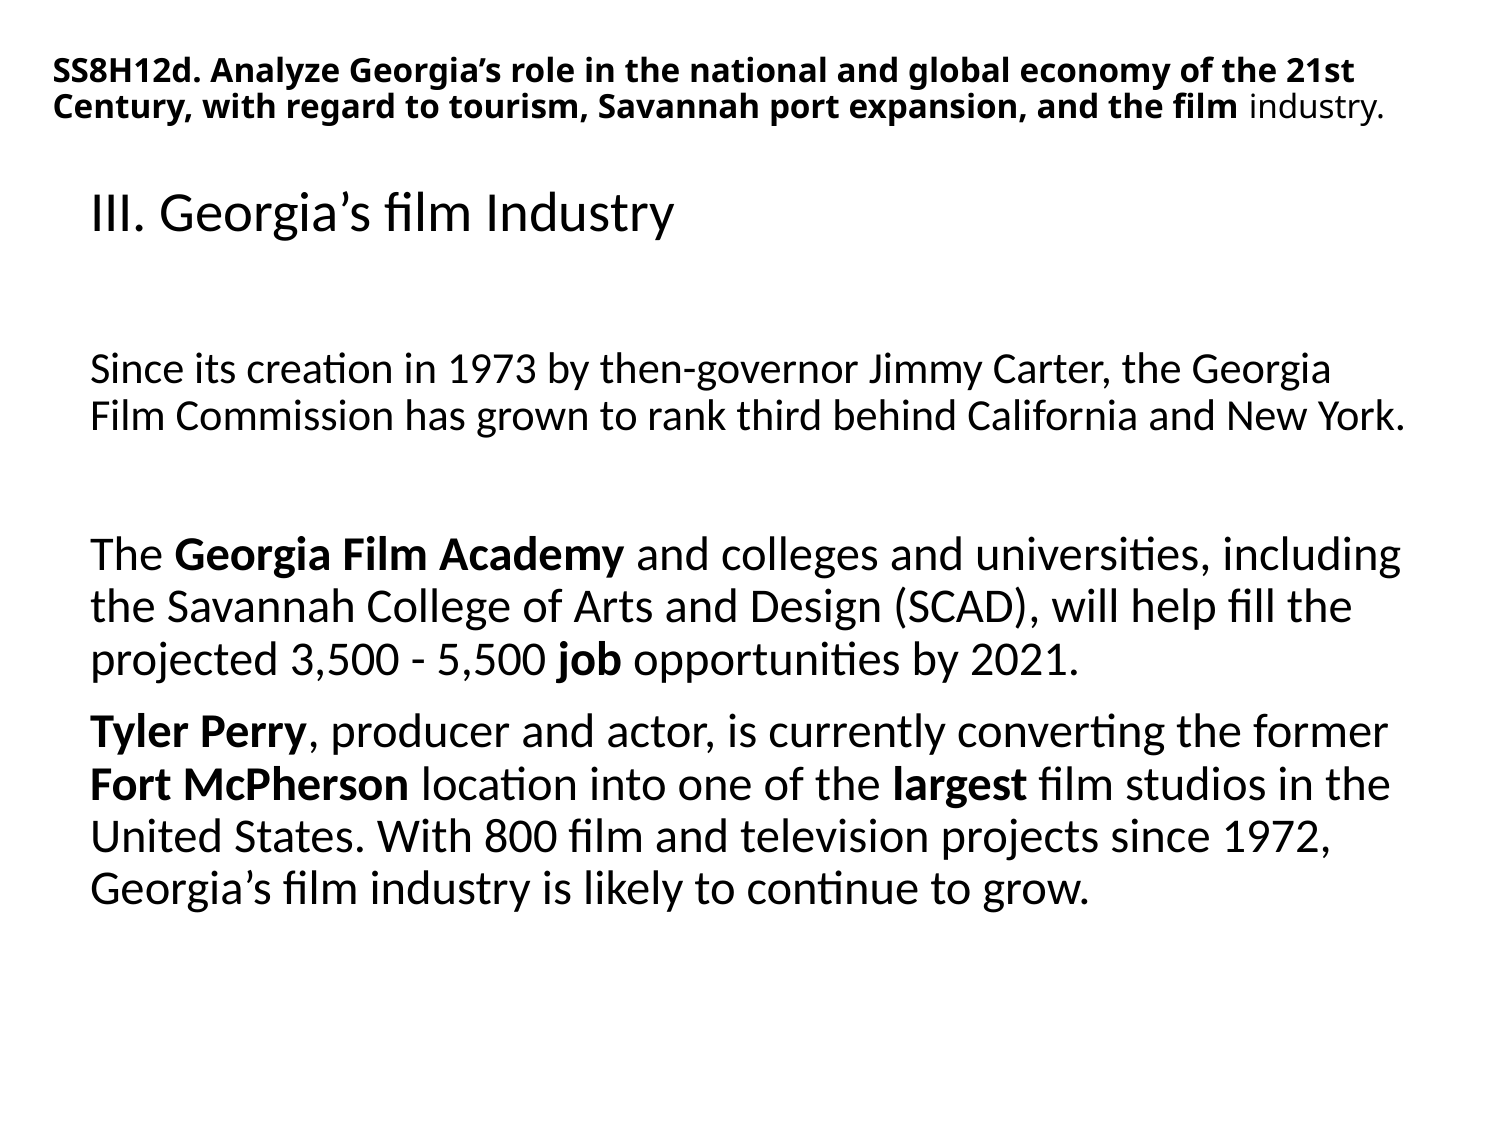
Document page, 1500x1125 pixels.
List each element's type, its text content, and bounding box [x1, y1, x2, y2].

list III. Georgia’s film Industry Since its creation in 1973 by then-governor Jimmy Carter, the Georgia Film Commission has grown to rank third behind California and New York. The Georgia Film Academy and colleges and universities, including the Savannah College of Arts and Design (SCAD), will help fill the projected 3,500 - 5,500 job opportunities by 2021. Tyler Perry, producer and actor, is currently converting the former Fort McPherson location into one of the largest film studios in the United States. With 800 film and television projects since 1972, Georgia’s film industry is likely to continue to grow. [75, 174, 1425, 1005]
title SS8H12d. Analyze Georgia’s role in the national and global economy of the 21st Century, with regard to tourism, Savannah port expansion, and the film industry. [37, 45, 1425, 175]
